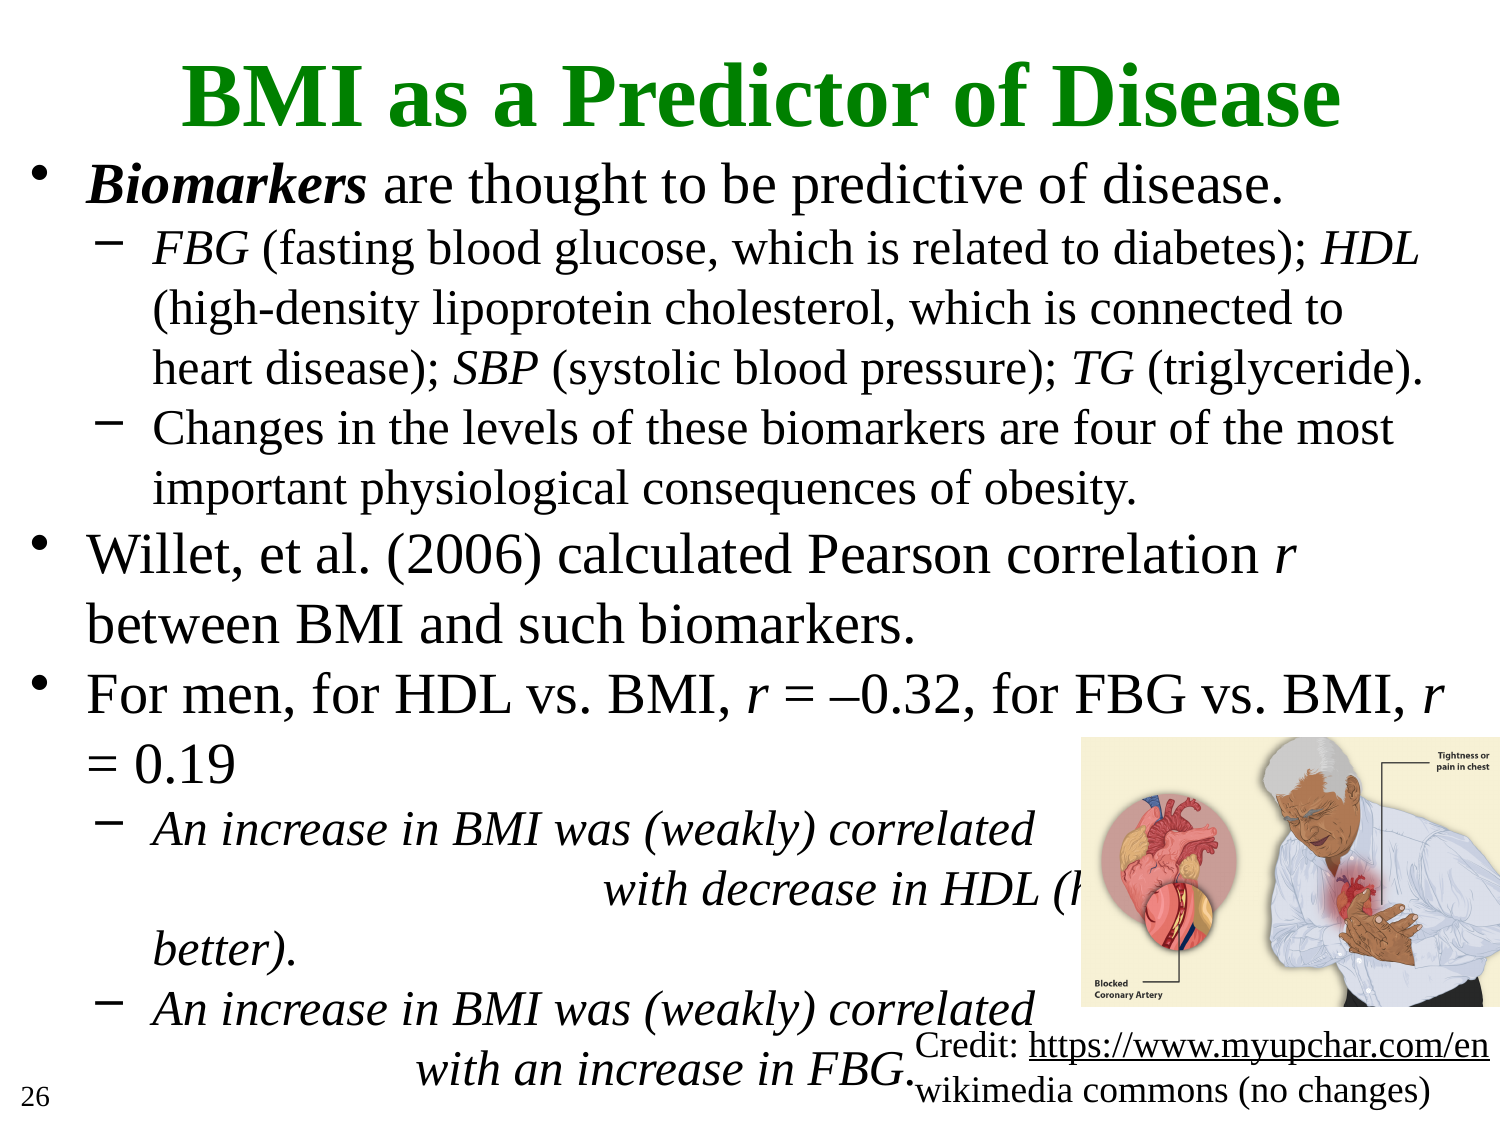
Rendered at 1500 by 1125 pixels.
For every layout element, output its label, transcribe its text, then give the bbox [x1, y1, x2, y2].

title BMI as a Predictor of Disease [37, 0, 1488, 213]
text_box Credit: https://www.myupchar.com/en wikimedia commons (no changes) [899, 1012, 1500, 1125]
picture [1080, 737, 1500, 1007]
list Biomarkers are thought to be predictive of disease. FBG (fasting blood glucose, which is related to diabetes); HDL (high-density lipoprotein cholesterol, which is connected to heart disease); SBP (systolic blood pressure); TG (triglyceride). Changes in the levels of these biomarkers are four of the most important physiological consequences of obesity. Willet, et al. (2006) calculated Pearson correlation r between BMI and such biomarkers. For men, for HDL vs. BMI, r = –0.32, for FBG vs. BMI, r = 0.19 An increase in BMI was (weakly) correlated with decrease in HDL (higher HDL is better). An increase in BMI was (weakly) correlated with an increase in FBG. [14, 137, 1465, 725]
